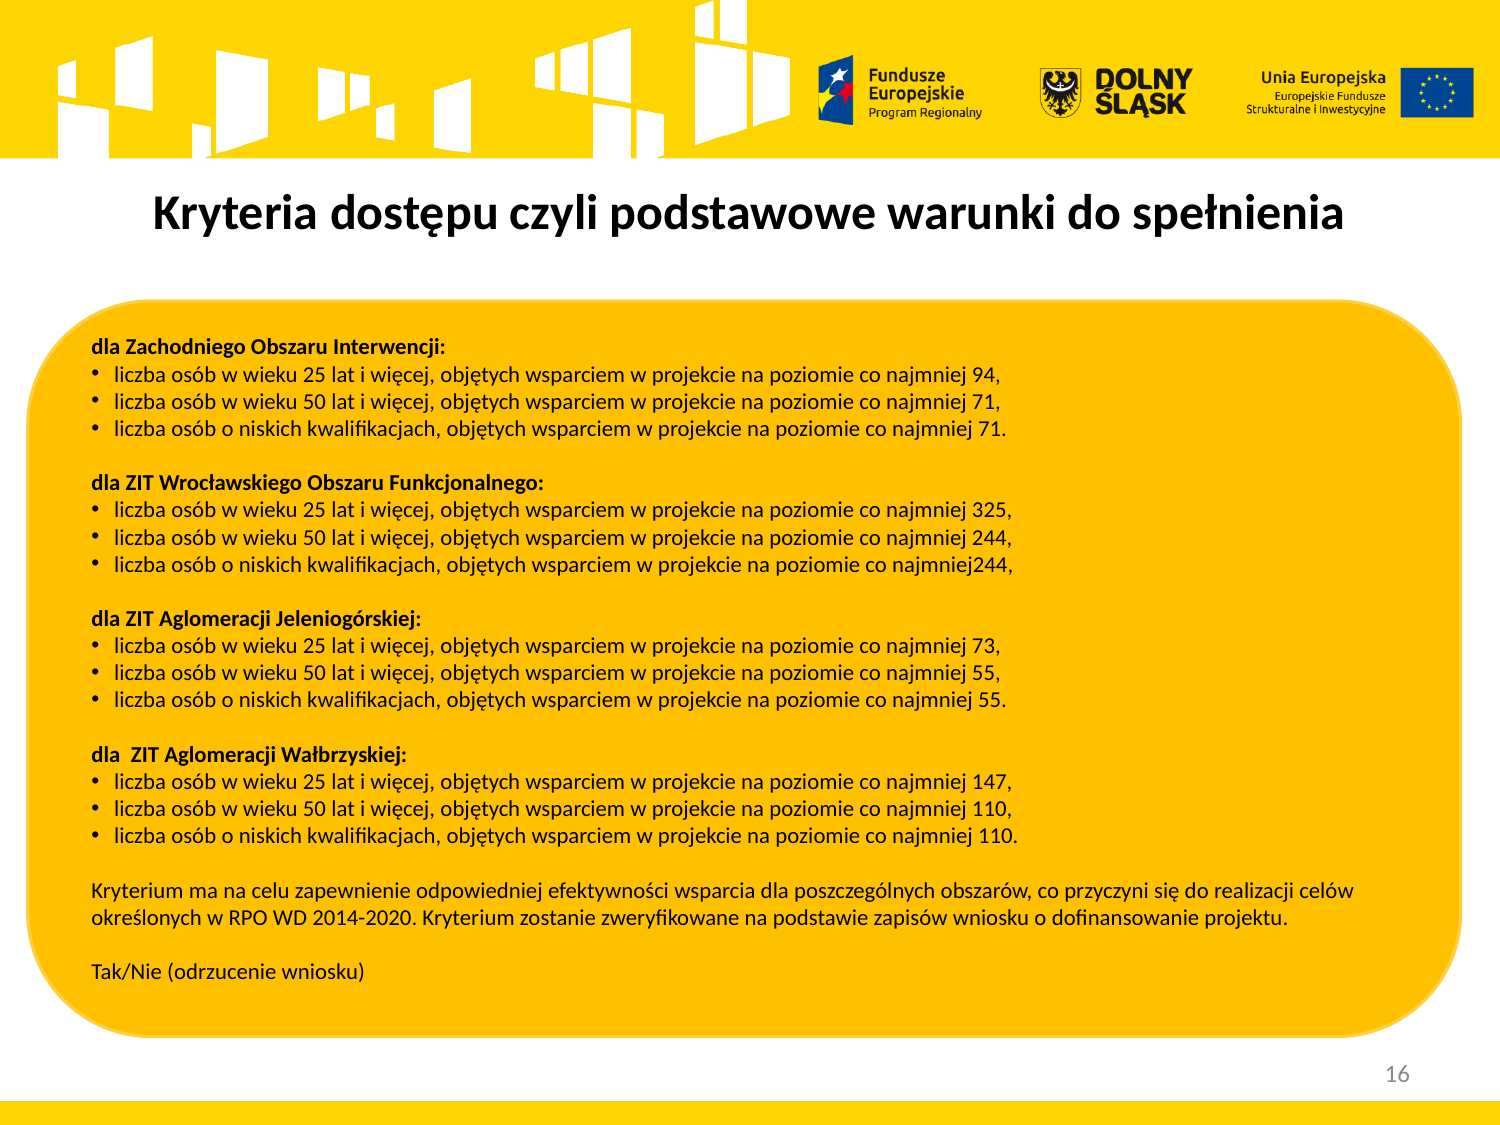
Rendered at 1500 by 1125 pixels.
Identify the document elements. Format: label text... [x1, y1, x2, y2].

slide_number 16 [1074, 1042, 1425, 1103]
text_box dla Zachodniego Obszaru Interwencji: liczba osób w wieku 25 lat i więcej, objętych wsparciem w projekcie na poziomie co najmniej 94, liczba osób w wieku 50 lat i więcej, objętych wsparciem w projekcie na poziomie co najmniej 71, liczba osób o niskich kwalifikacjach, objętych wsparciem w projekcie na poziomie co najmniej 71. dla ZIT Wrocławskiego Obszaru Funkcjonalnego: liczba osób w wieku 25 lat i więcej, objętych wsparciem w projekcie na poziomie co najmniej 325, liczba osób w wieku 50 lat i więcej, objętych wsparciem w projekcie na poziomie co najmniej 244, liczba osób o niskich kwalifikacjach, objętych wsparciem w projekcie na poziomie co najmniej244, dla ZIT Aglomeracji Jeleniogórskiej: liczba osób w wieku 25 lat i więcej, objętych wsparciem w projekcie na poziomie co najmniej 73, liczba osób w wieku 50 lat i więcej, objętych wsparciem w projekcie na poziomie co najmniej 55, liczba osób o niskich kwalifikacjach, objętych wsparciem w projekcie na poziomie co najmniej 55. dla ZIT Aglomeracji Wałbrzyskiej: liczba osób w wieku 25 lat i więcej, objętych wsparciem w projekcie na poziomie co najmniej 147, liczba osób w wieku 50 lat i więcej, objętych wsparciem w projekcie na poziomie co najmniej 110, liczba osób o niskich kwalifikacjach, objętych wsparciem w projekcie na poziomie co najmniej 110. Kryterium ma na celu zapewnienie odpowiedniej efektywności wsparcia dla poszczególnych obszarów, co przyczyni się do realizacji celów określonych w RPO WD 2014-2020. Kryterium zostanie zweryfikowane na podstawie zapisów wniosku o dofinansowanie projektu. Tak/Nie (odrzucenie wniosku) [76, 270, 1400, 1003]
text_box [26, 316, 1463, 1039]
title Kryteria dostępu czyli podstawowe warunki do spełnienia [74, 160, 1426, 259]
picture [0, 0, 1500, 1125]
text_box [0, 231, 1377, 1059]
